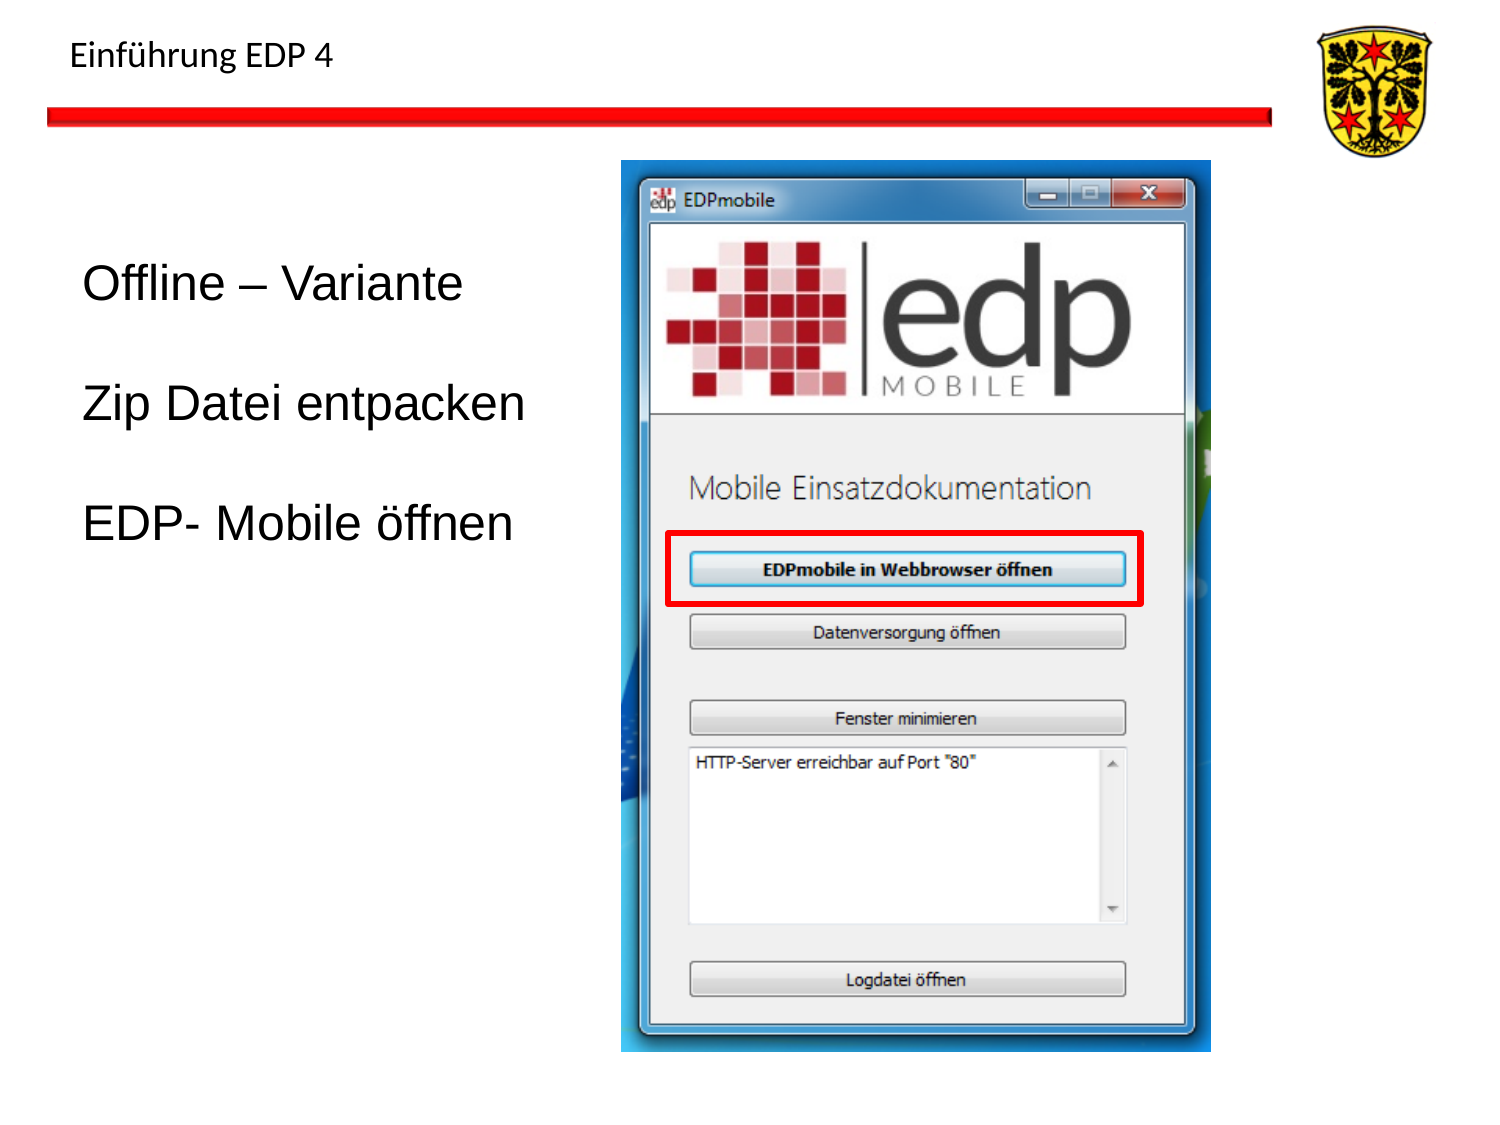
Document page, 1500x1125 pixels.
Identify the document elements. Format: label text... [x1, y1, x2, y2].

picture [1316, 22, 1436, 159]
text_box Offline – Variante Zip Datei entpacken EDP- Mobile öffnen [67, 243, 542, 559]
picture [621, 160, 1211, 1052]
picture [41, 101, 1277, 132]
